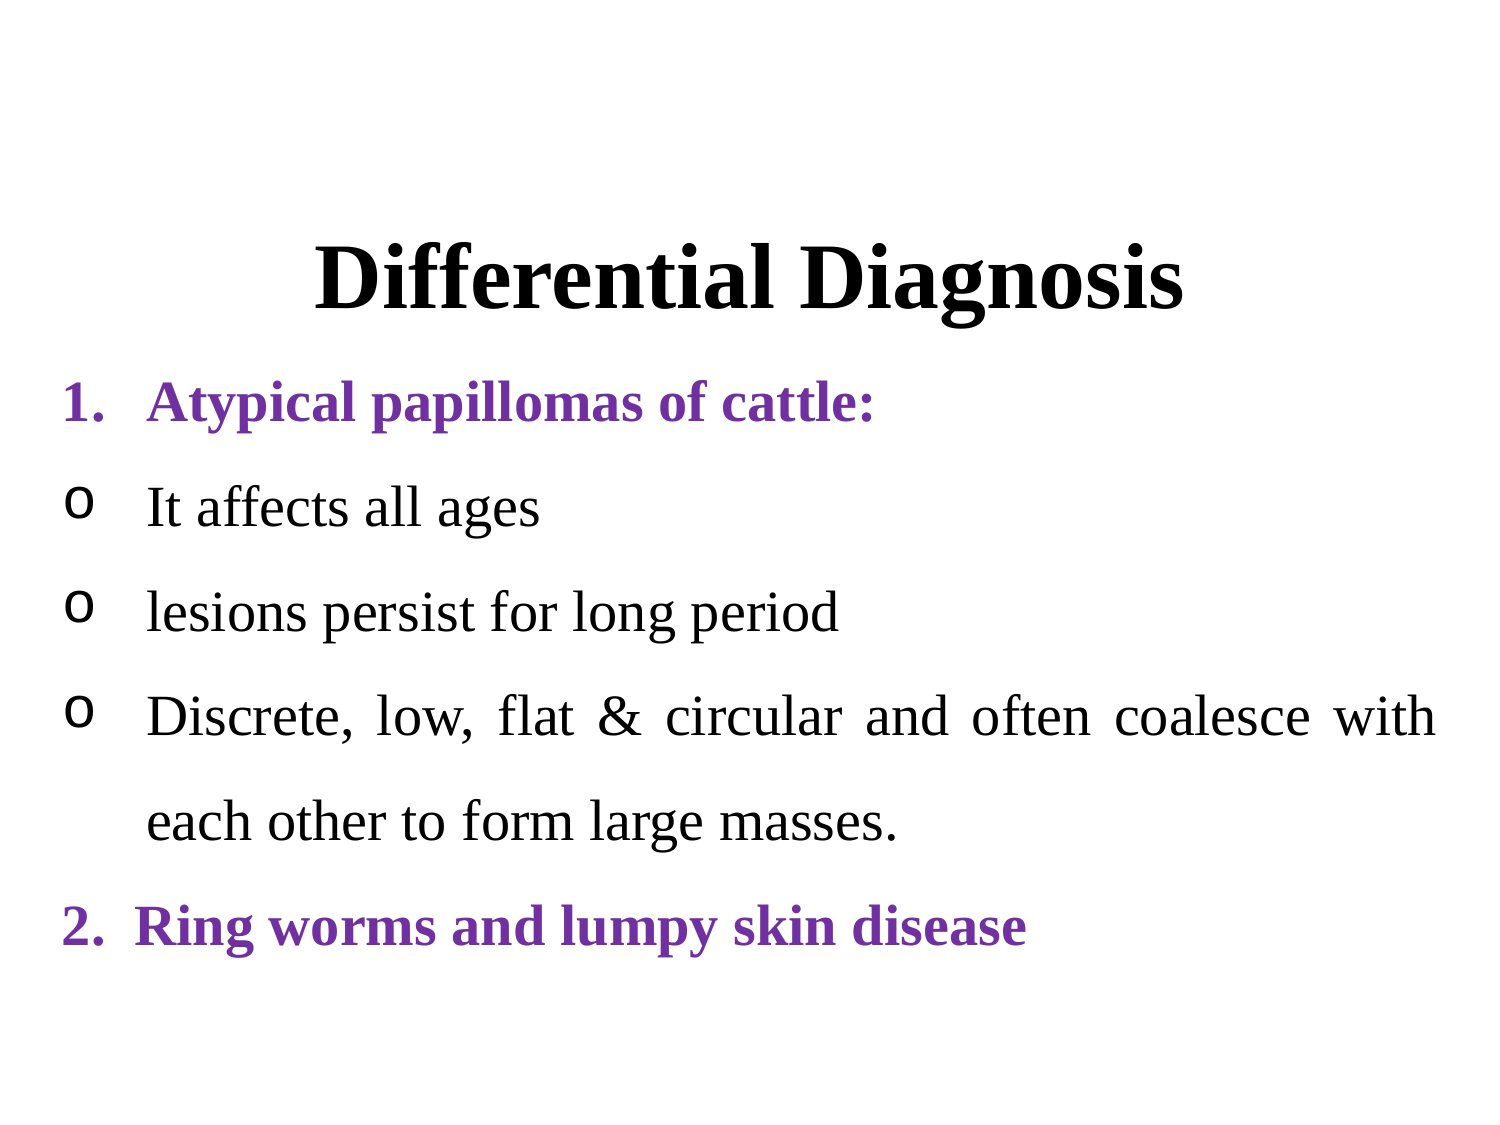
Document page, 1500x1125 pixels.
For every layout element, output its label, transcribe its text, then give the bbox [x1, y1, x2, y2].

text_box Differential Diagnosis Atypical papillomas of cattle: It affects all ages lesions persist for long period Discrete, low, flat & circular and often coalesce with each other to form large masses. 2. Ring worms and lumpy skin disease [47, 151, 1453, 965]
